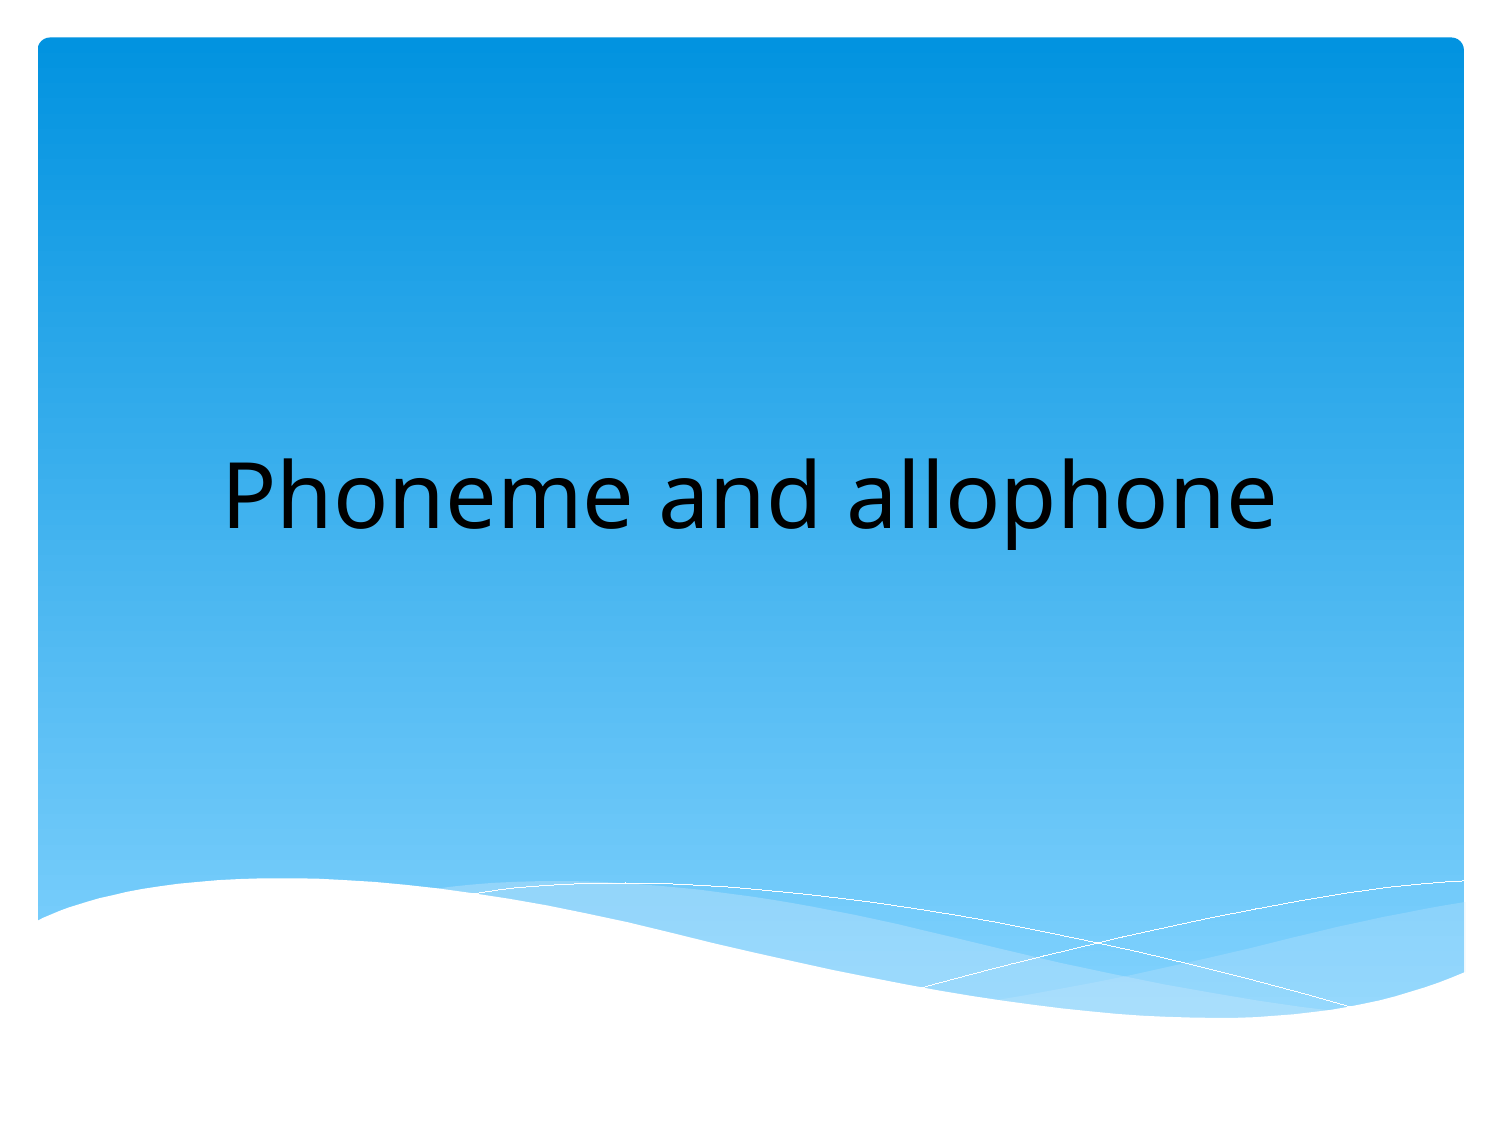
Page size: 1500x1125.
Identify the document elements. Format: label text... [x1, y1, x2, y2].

title Phoneme and allophone [112, 262, 1388, 555]
